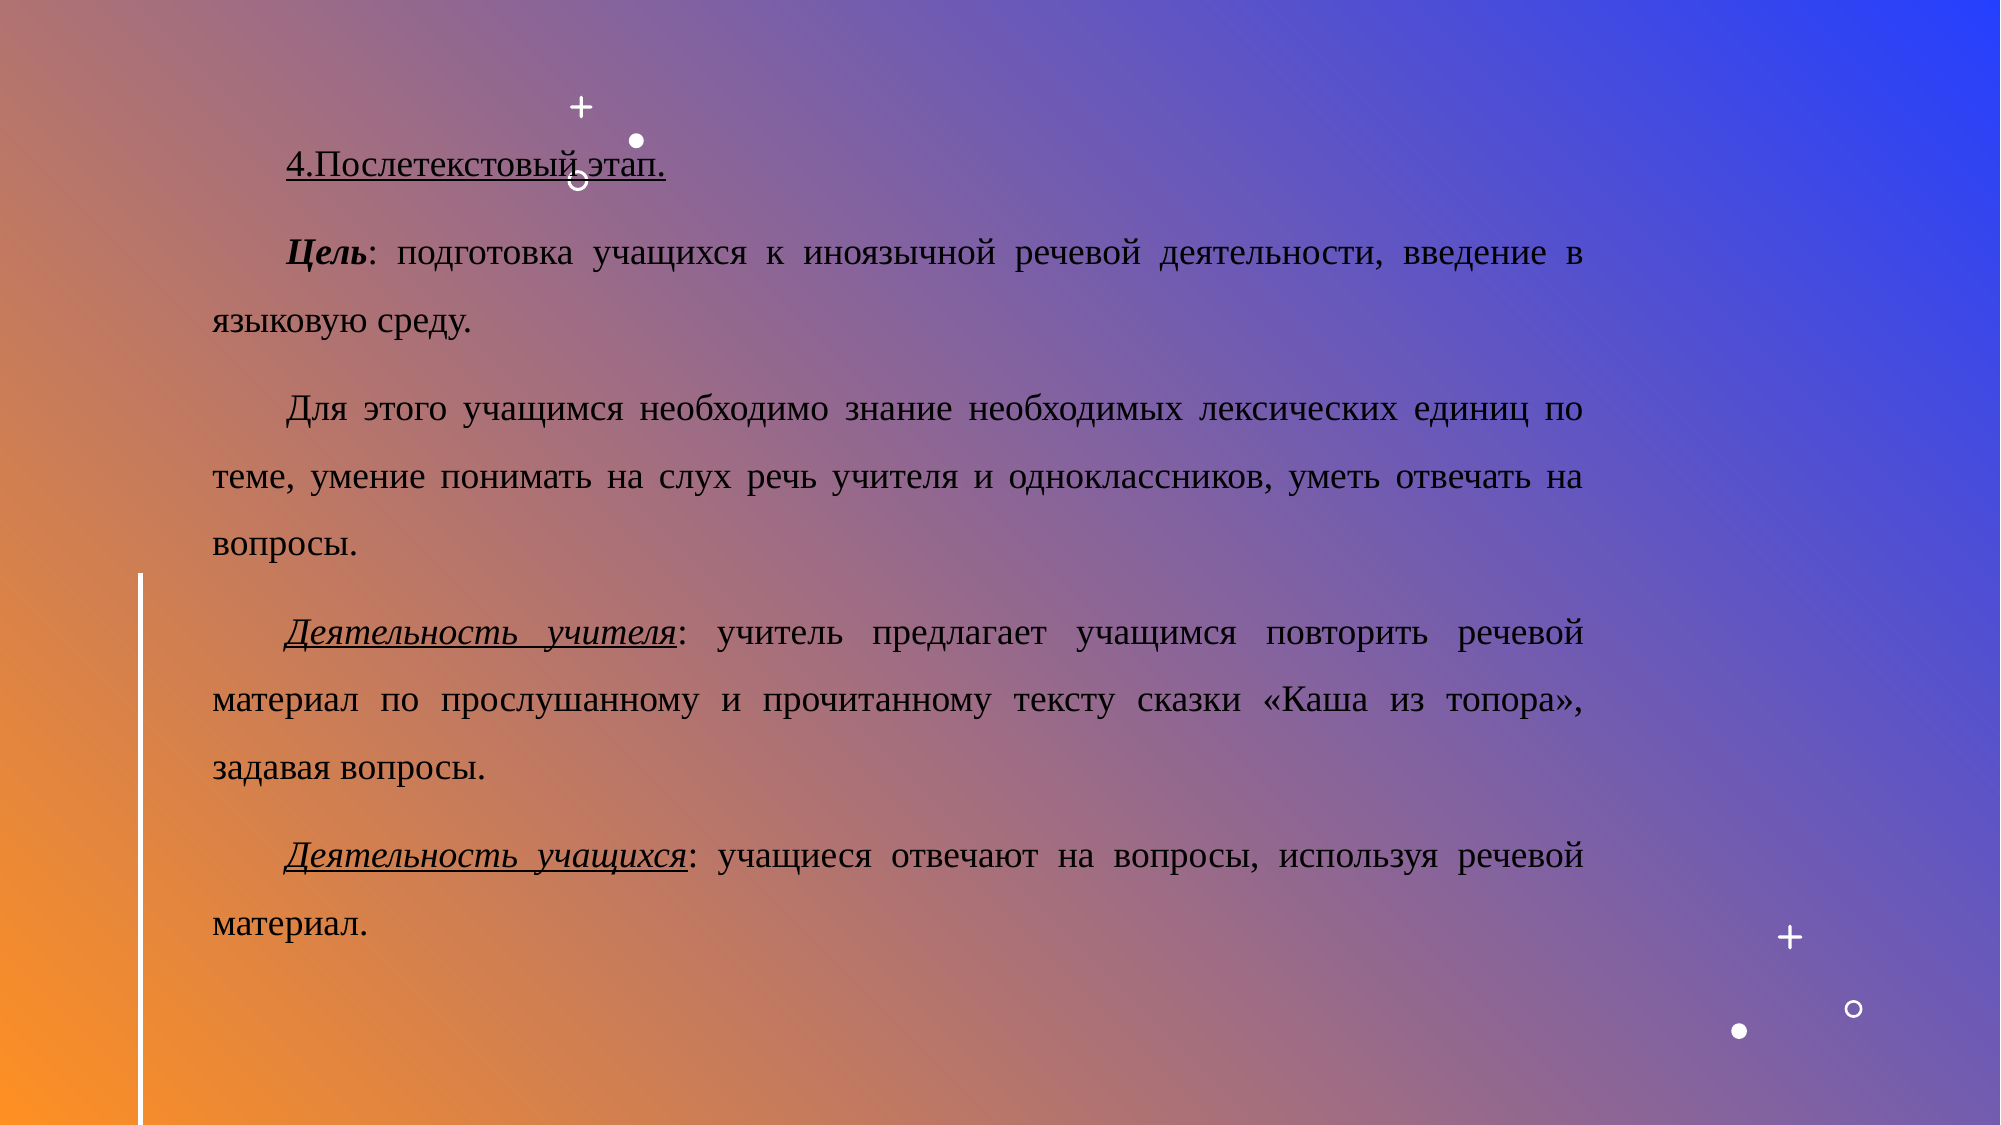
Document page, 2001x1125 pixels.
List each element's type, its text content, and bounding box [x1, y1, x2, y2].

text_box [1844, 1000, 1863, 1018]
text_box [1777, 924, 1803, 950]
text_box 4.Послетекстовый этап. Цель: подготовка учащихся к иноязычной речевой деятельности, введение в языковую среду. Для этого учащимся необходимо знание необходимых лексических единиц по теме, умение понимать на слух речь учителя и одноклассников, уметь отвечать на вопросы. Деятельность учителя: учитель предлагает учащимся повторить речевой материал по прослушанному и прочитанному тексту сказки «Каша из топора», задавая вопросы. Деятельность учащихся: учащиеся отвечают на вопросы, используя речевой материал. [197, 109, 1600, 950]
text_box [0, 0, 2000, 1125]
text_box [569, 95, 593, 109]
text_box [1731, 1023, 1747, 1039]
